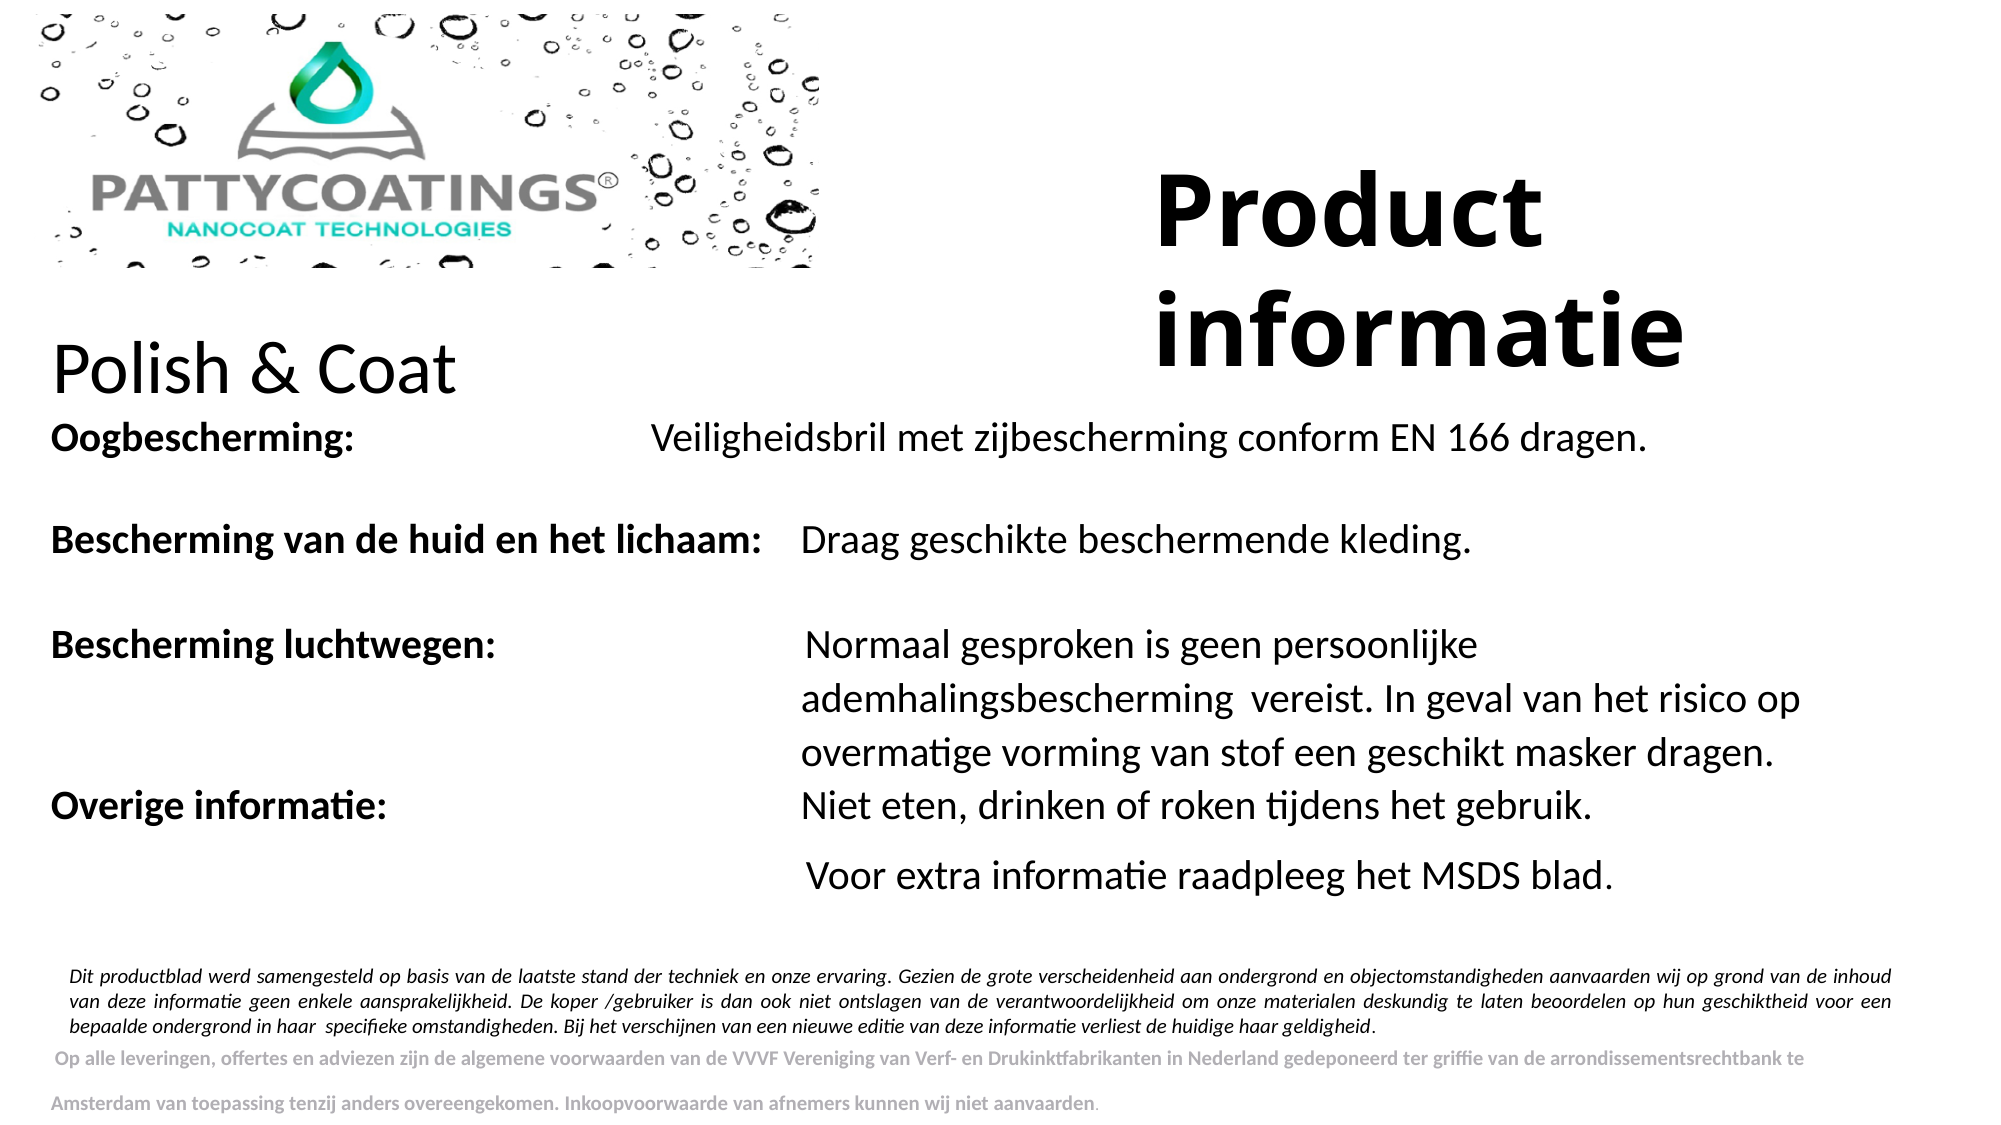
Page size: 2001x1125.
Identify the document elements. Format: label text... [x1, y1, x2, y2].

picture [33, 14, 819, 269]
text_box Oogbescherming: Veiligheidsbril met zijbescherming conform EN 166 dragen. Bescherming van de huid en het lichaam: Draag geschikte beschermende kleding. Bescherming luchtwegen: Normaal gesproken is geen persoonlijke ademhalingsbescherming vereist. In geval van het risico op overmatige vorming van stof een geschikt masker dragen. Overige informatie: Niet eten, drinken of roken tijdens het gebruik. Voor extra informatie raadpleeg het MSDS blad. Dit productblad werd samengesteld op basis van de laatste stand der techniek en onze ervaring. Gezien de grote verscheidenheid aan ondergrond en objectomstandigheden aanvaarden wij op grond van de inhoud van deze informatie geen enkele aansprakelijkheid. De koper /gebruiker is dan ook niet ontslagen van de verantwoordelijkheid om onze materialen deskundig te laten beoordelen op hun geschiktheid voor een bepaalde ondergrond in haar specifieke omstandigheden. Bij het verschijnen van een nieuwe editie van deze informatie verliest de huidige haar geldigheid. Op alle leveringen, offertes en adviezen zijn de algemene voorwaarden van de VVVF Vereniging van Verf- en Drukinktfabrikanten in Nederland gedeponeerd ter griffie van de arrondissementsrechtbank te Amsterdam van toepassing tenzij anders overeengekomen. Inkoopvoorwaarde van afnemers kunnen wij niet aanvaarden. [36, 401, 1918, 1125]
text_box Polish & Coat [37, 304, 512, 401]
text_box Product informatie [1137, 138, 1936, 394]
